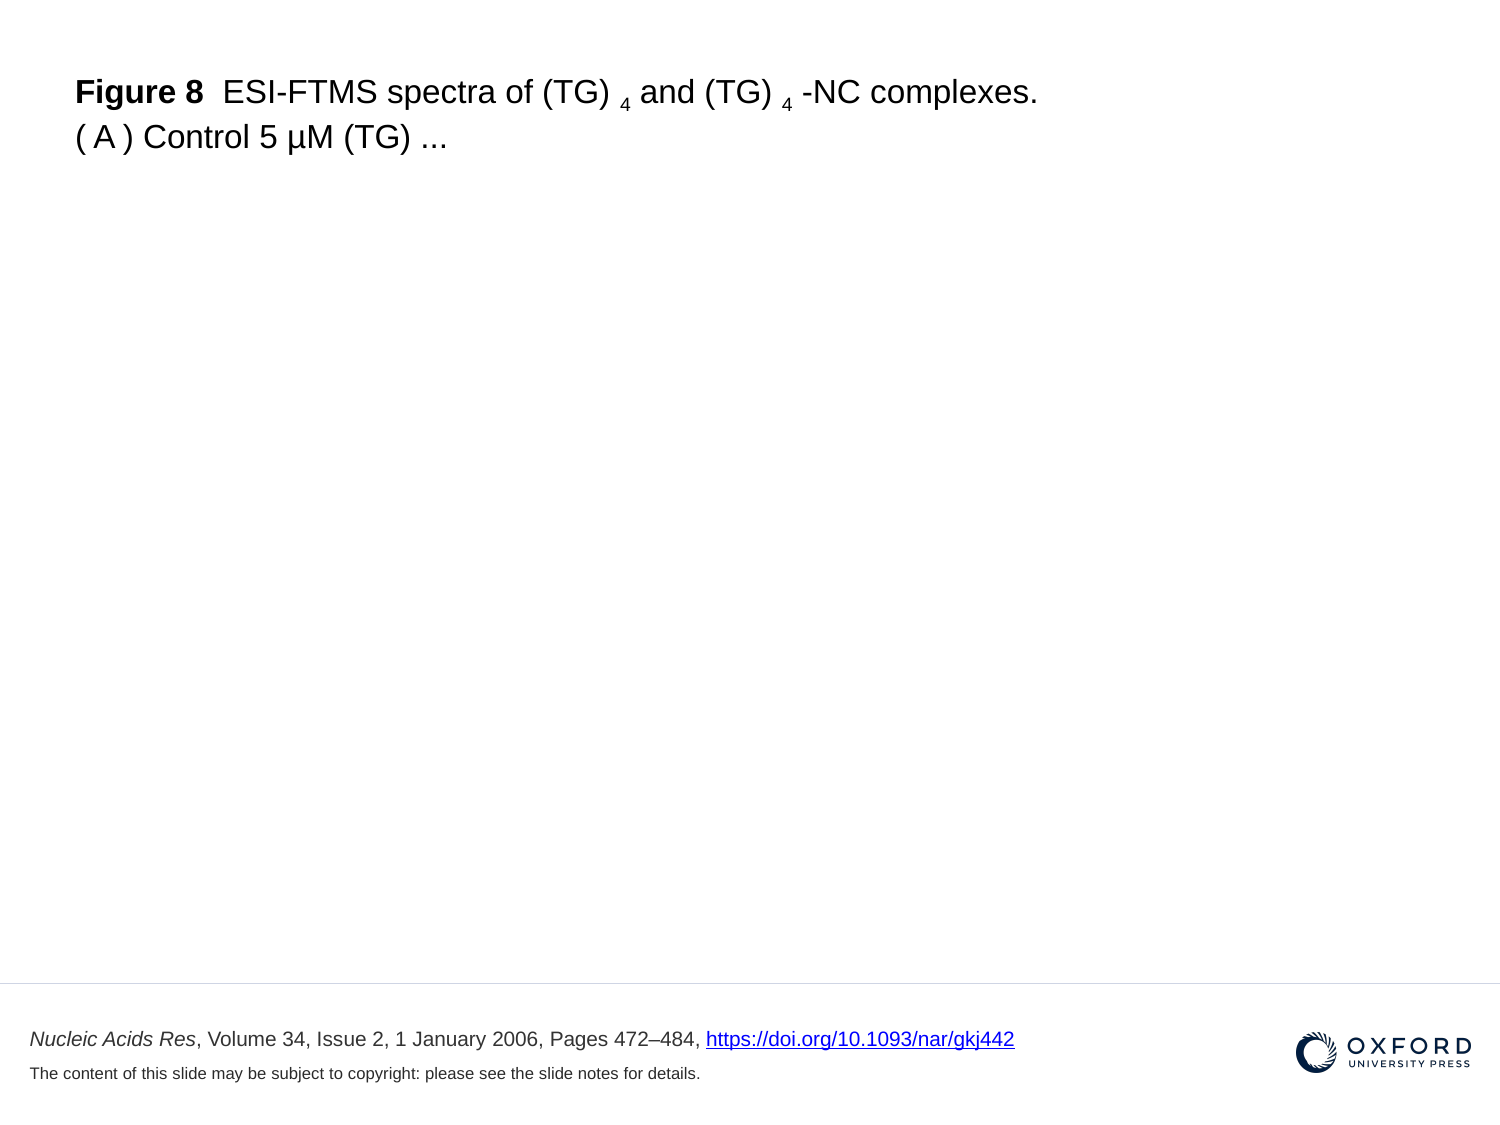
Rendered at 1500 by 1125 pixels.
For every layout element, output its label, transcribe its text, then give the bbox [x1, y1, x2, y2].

picture [1296, 1032, 1471, 1073]
footer Nucleic Acids Res, Volume 34, Issue 2, 1 January 2006, Pages 472–484, https://doi.org/10.1093/nar/gkj442 The content of this slide may be subject to copyright: please see the slide notes for details. [0, 983, 1260, 1125]
title Figure 8 ESI-FTMS spectra of (TG) 4 and (TG) 4 -NC complexes. ( A ) Control 5 µM (TG) ... [75, 69, 1078, 171]
